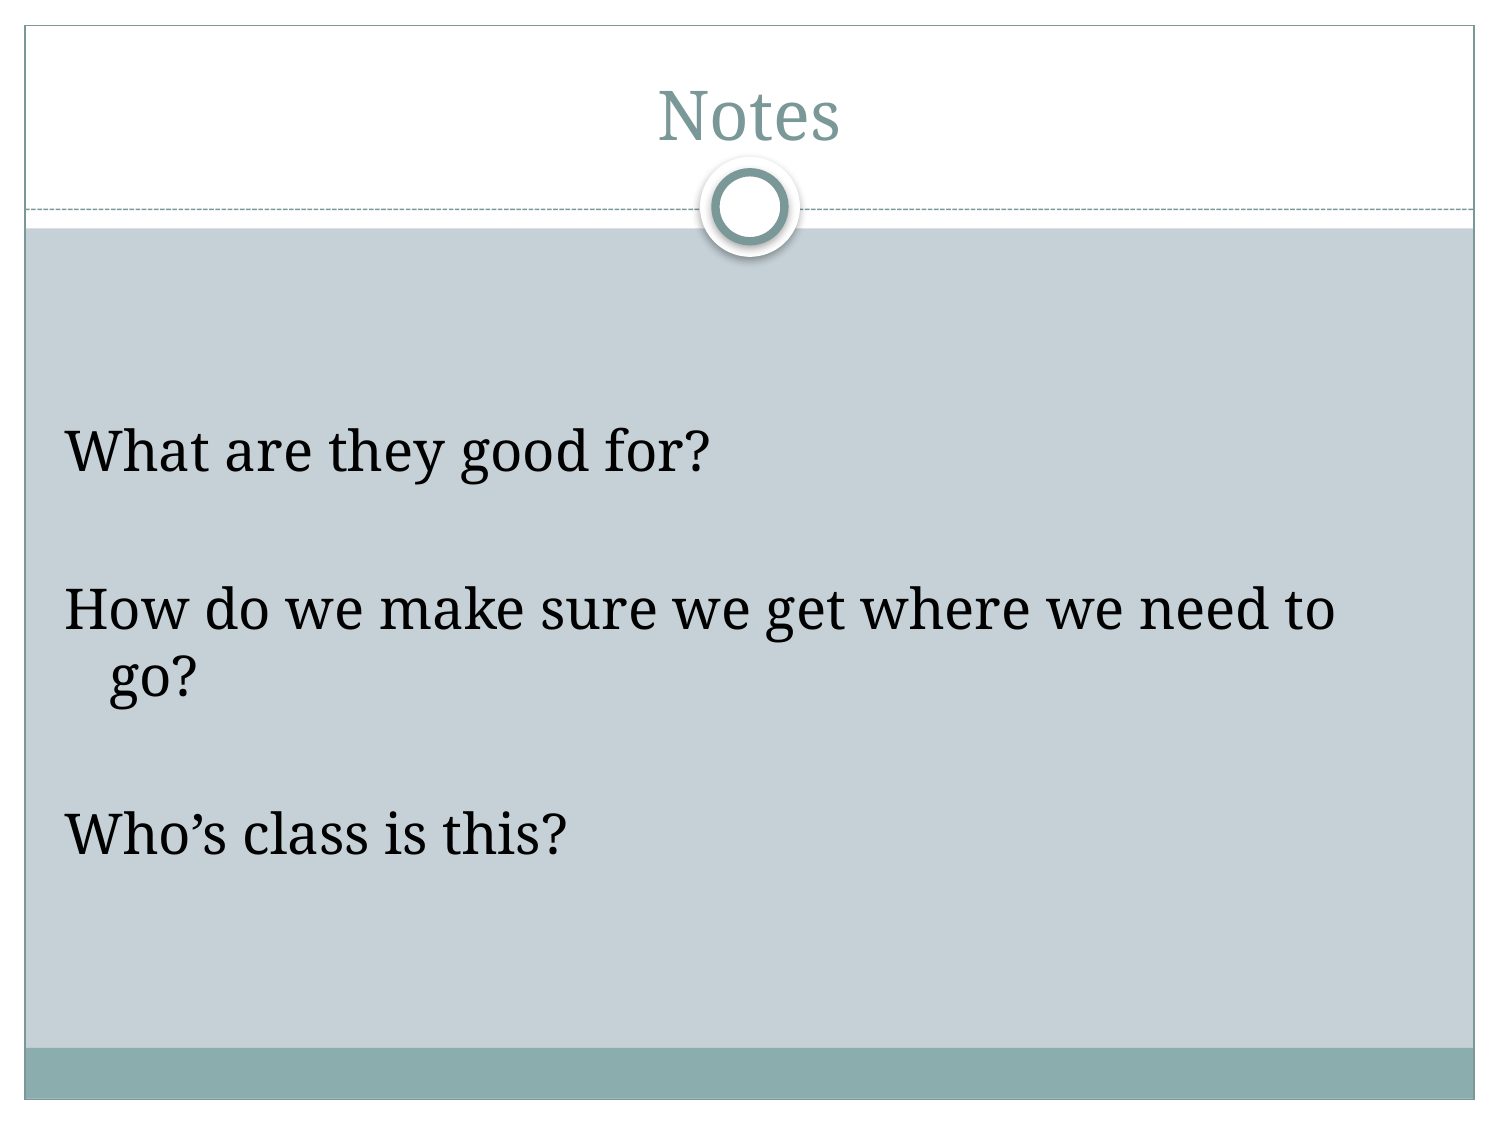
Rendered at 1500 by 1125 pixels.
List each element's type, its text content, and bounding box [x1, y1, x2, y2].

title Notes [49, 37, 1450, 162]
list What are they good for? How do we make sure we get where we need to go? Who’s class is this? [49, 250, 1445, 1001]
